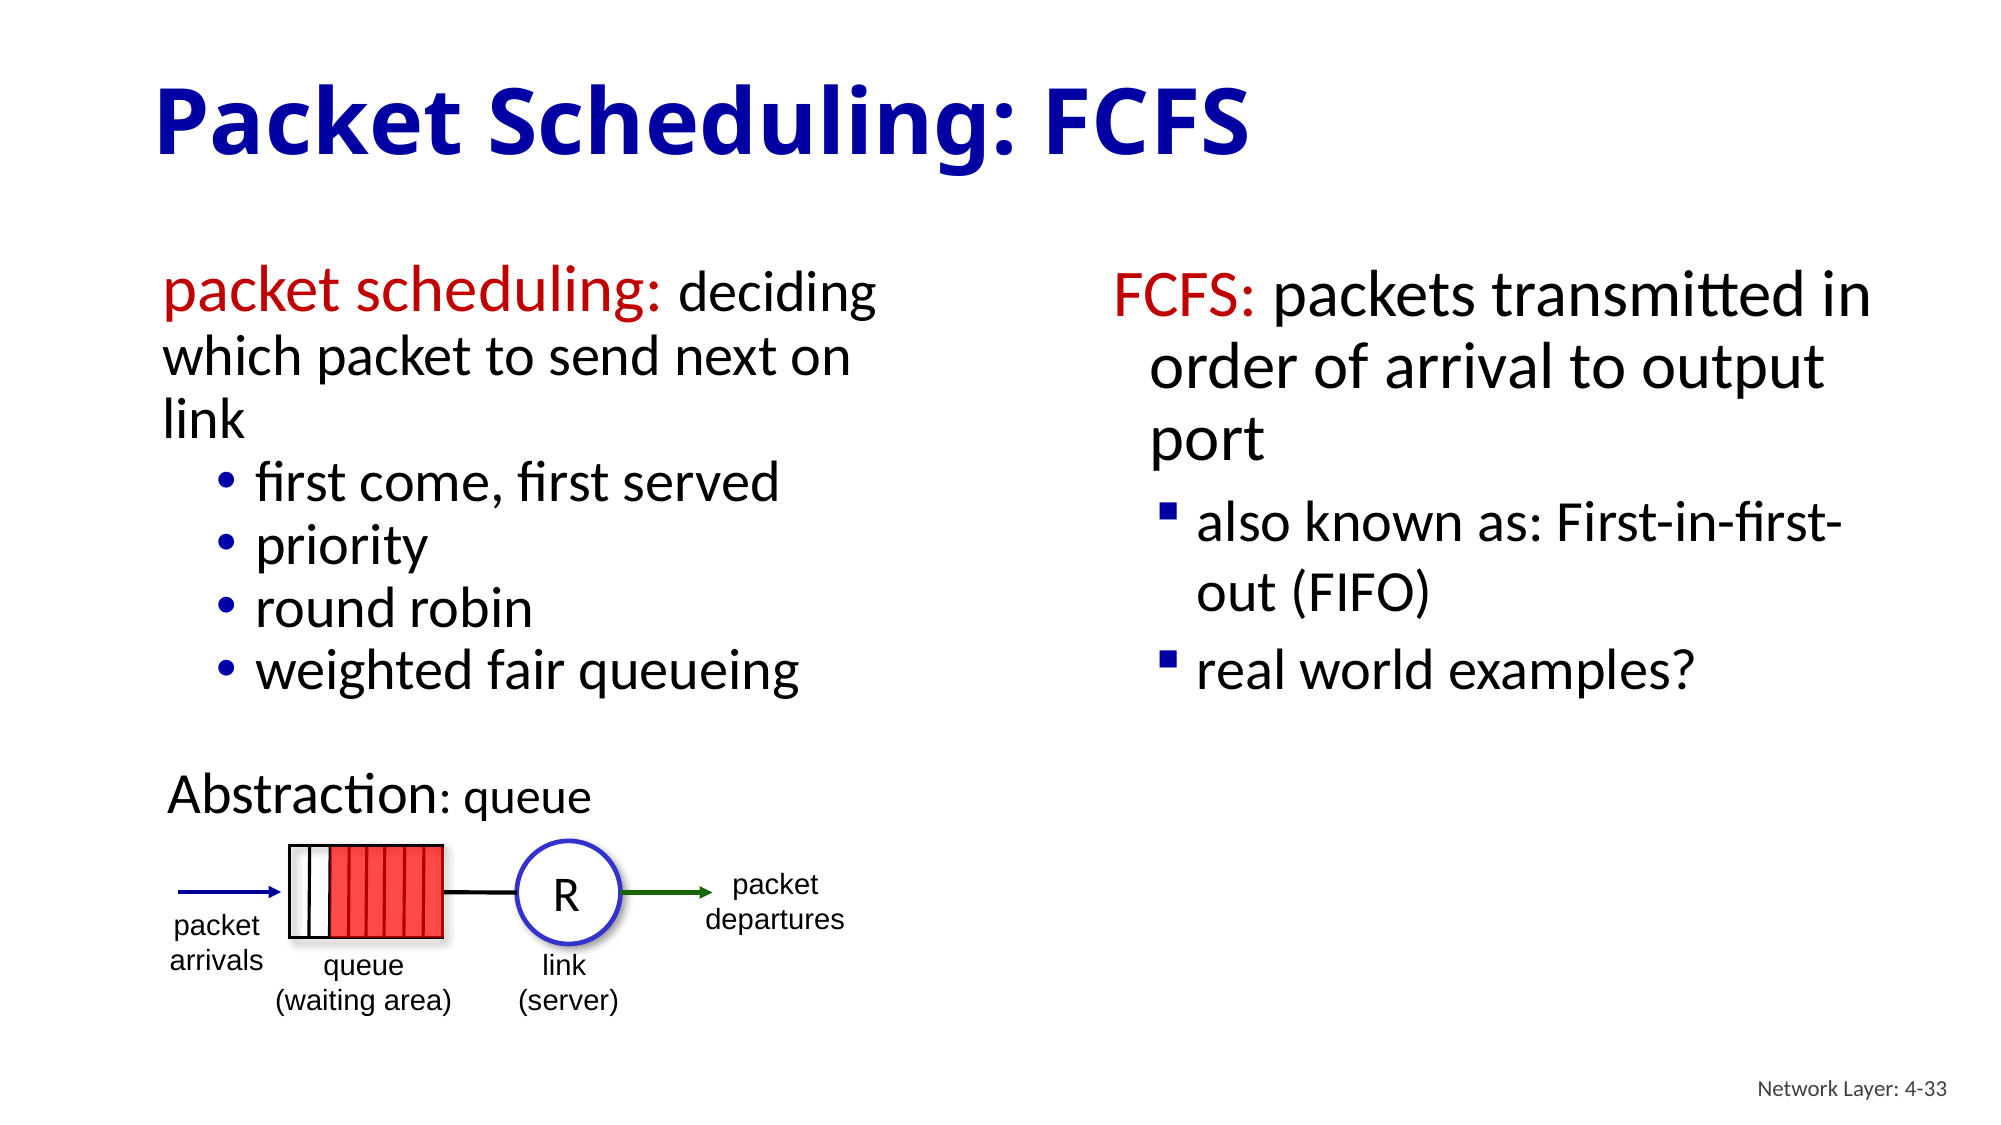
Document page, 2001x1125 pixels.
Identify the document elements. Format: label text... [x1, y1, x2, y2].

slide_number Network Layer: 4-33 [1512, 1056, 1963, 1117]
text_box FCFS: packets transmitted in order of arrival to output port also known as: First-in-first-out (FIFO) real world examples? [1096, 251, 1911, 790]
list packet scheduling: deciding which packet to send next on link first come, first served priority round robin weighted fair queueing [125, 245, 960, 866]
title Packet Scheduling: FCFS [137, 51, 1863, 198]
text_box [149, 747, 861, 1026]
